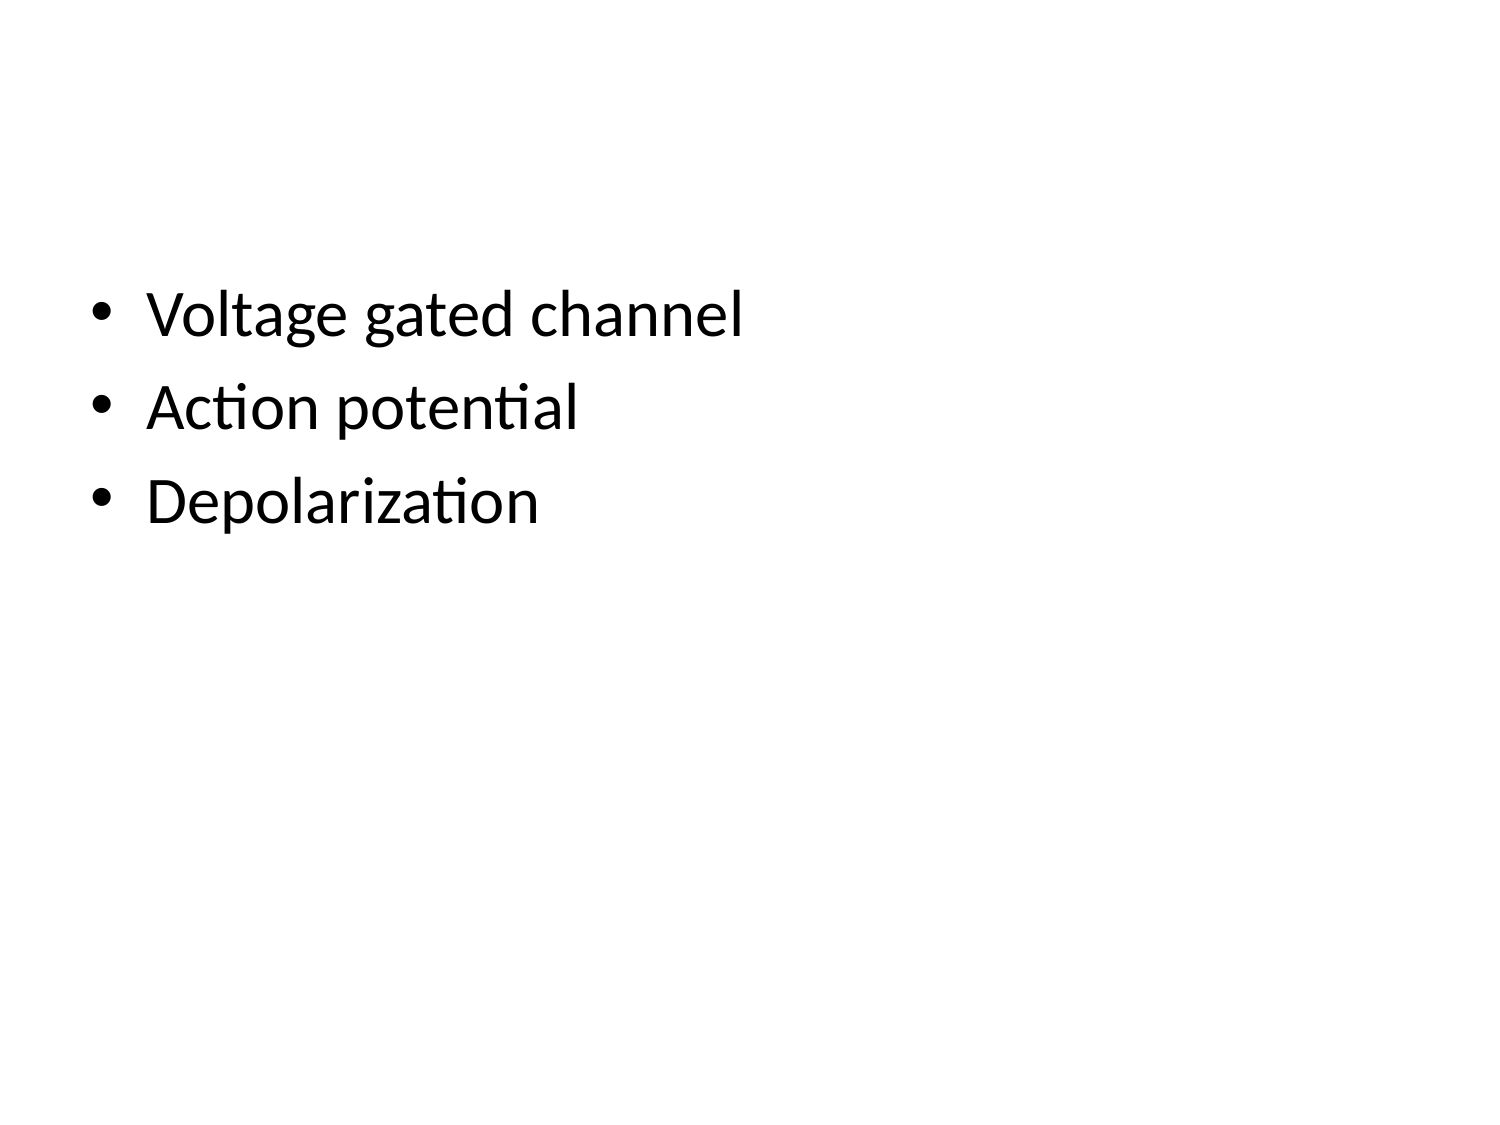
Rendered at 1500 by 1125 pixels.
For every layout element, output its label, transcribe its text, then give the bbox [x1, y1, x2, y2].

list Voltage gated channel Action potential Depolarization [75, 262, 1425, 1005]
